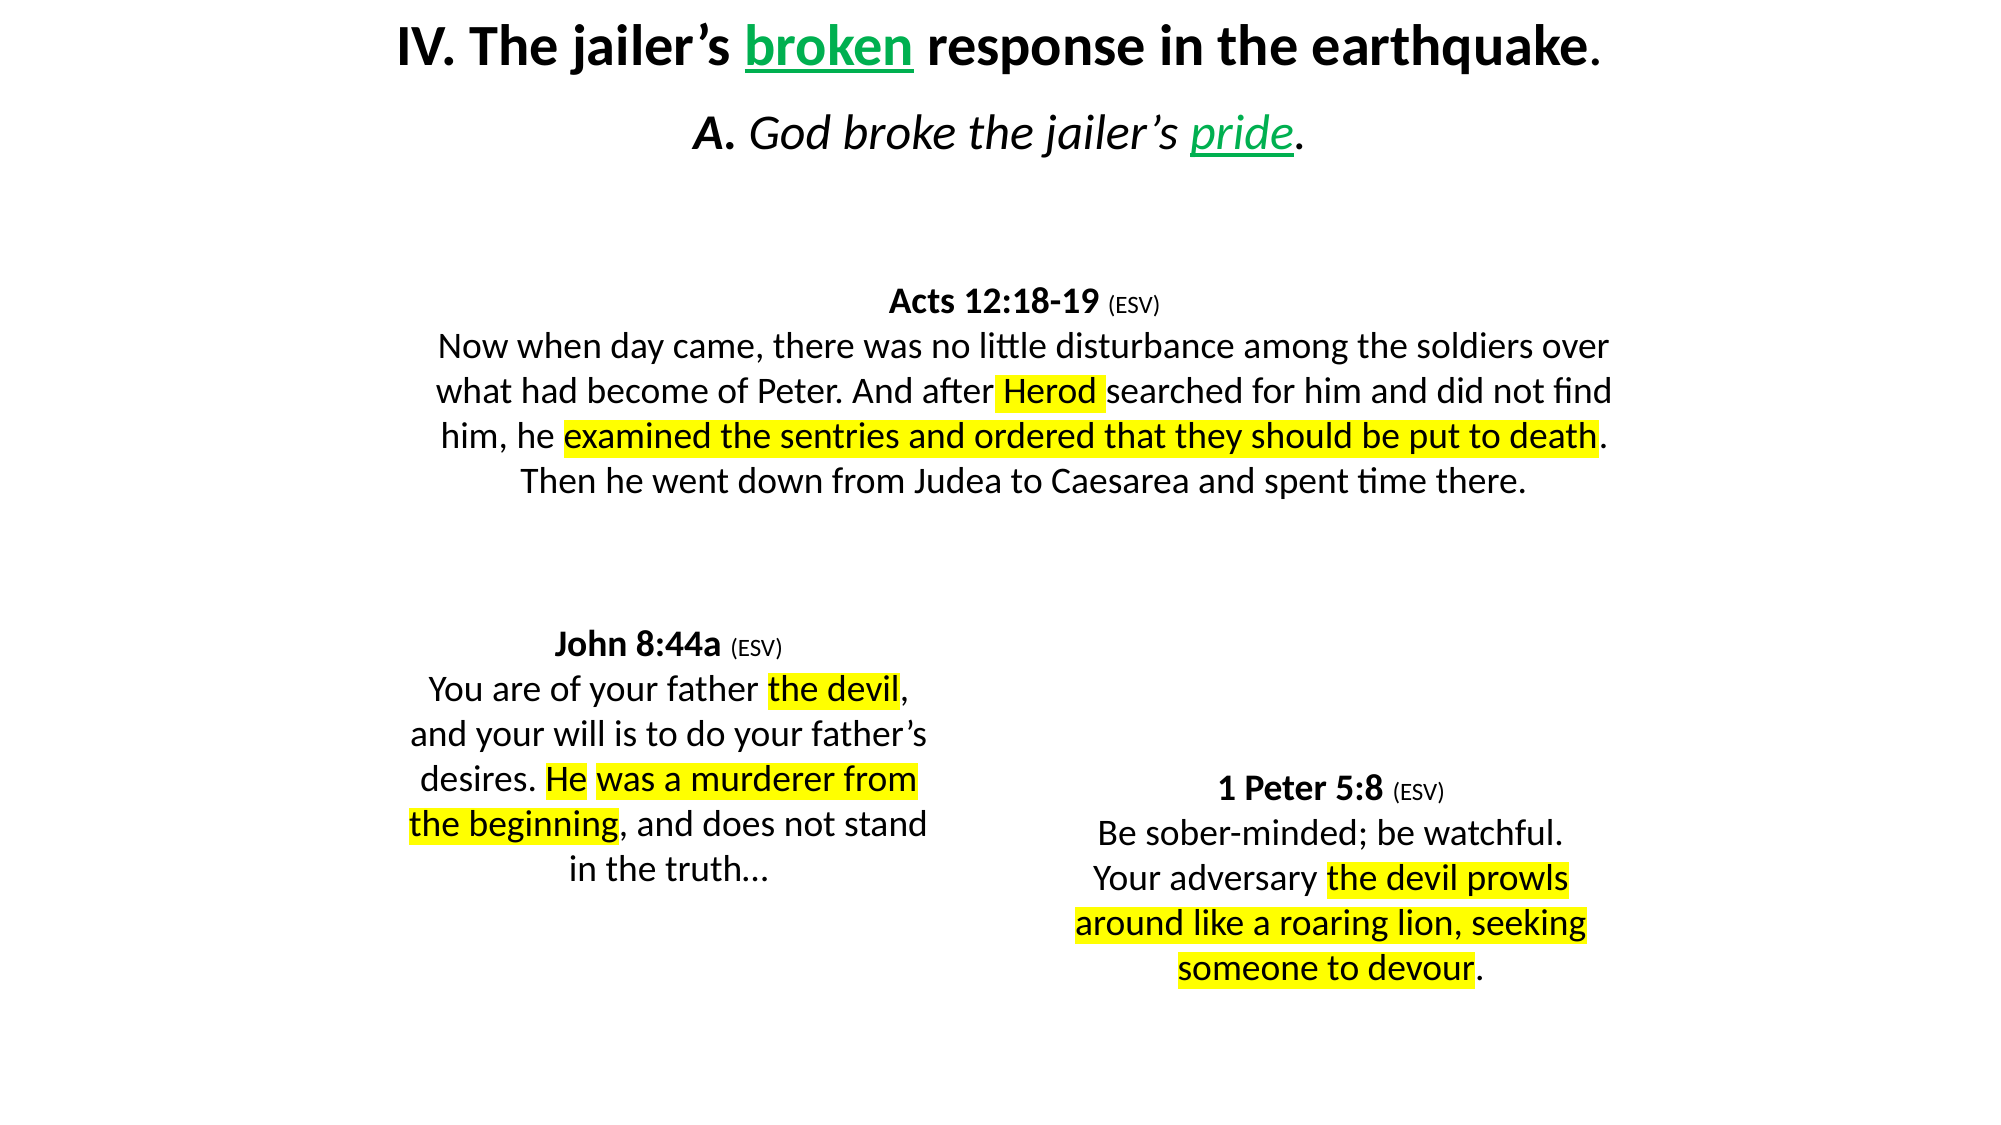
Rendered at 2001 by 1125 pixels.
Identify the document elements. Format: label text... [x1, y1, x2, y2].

text_box IV. The jailer’s broken response in the earthquake. [0, 0, 2000, 85]
text_box A. God broke the jailer’s pride. [0, 92, 2000, 168]
text_box John 8:44a (ESV) You are of your father the devil, and your will is to do your father’s desires. He was a murderer from the beginning, and does not stand in the truth… [389, 611, 948, 896]
text_box 1 Peter 5:8 (ESV) Be sober-minded; be watchful. Your adversary the devil prowls around like a roaring lion, seeking someone to devour. [1052, 755, 1610, 995]
text_box Acts 12:18-19 (ESV) Now when day came, there was no little disturbance among the soldiers over what had become of Peter. And after Herod searched for him and did not find him, he examined the sentries and ordered that they should be put to death. Then he went down from Judea to Caesarea and spent time there. [402, 268, 1647, 509]
